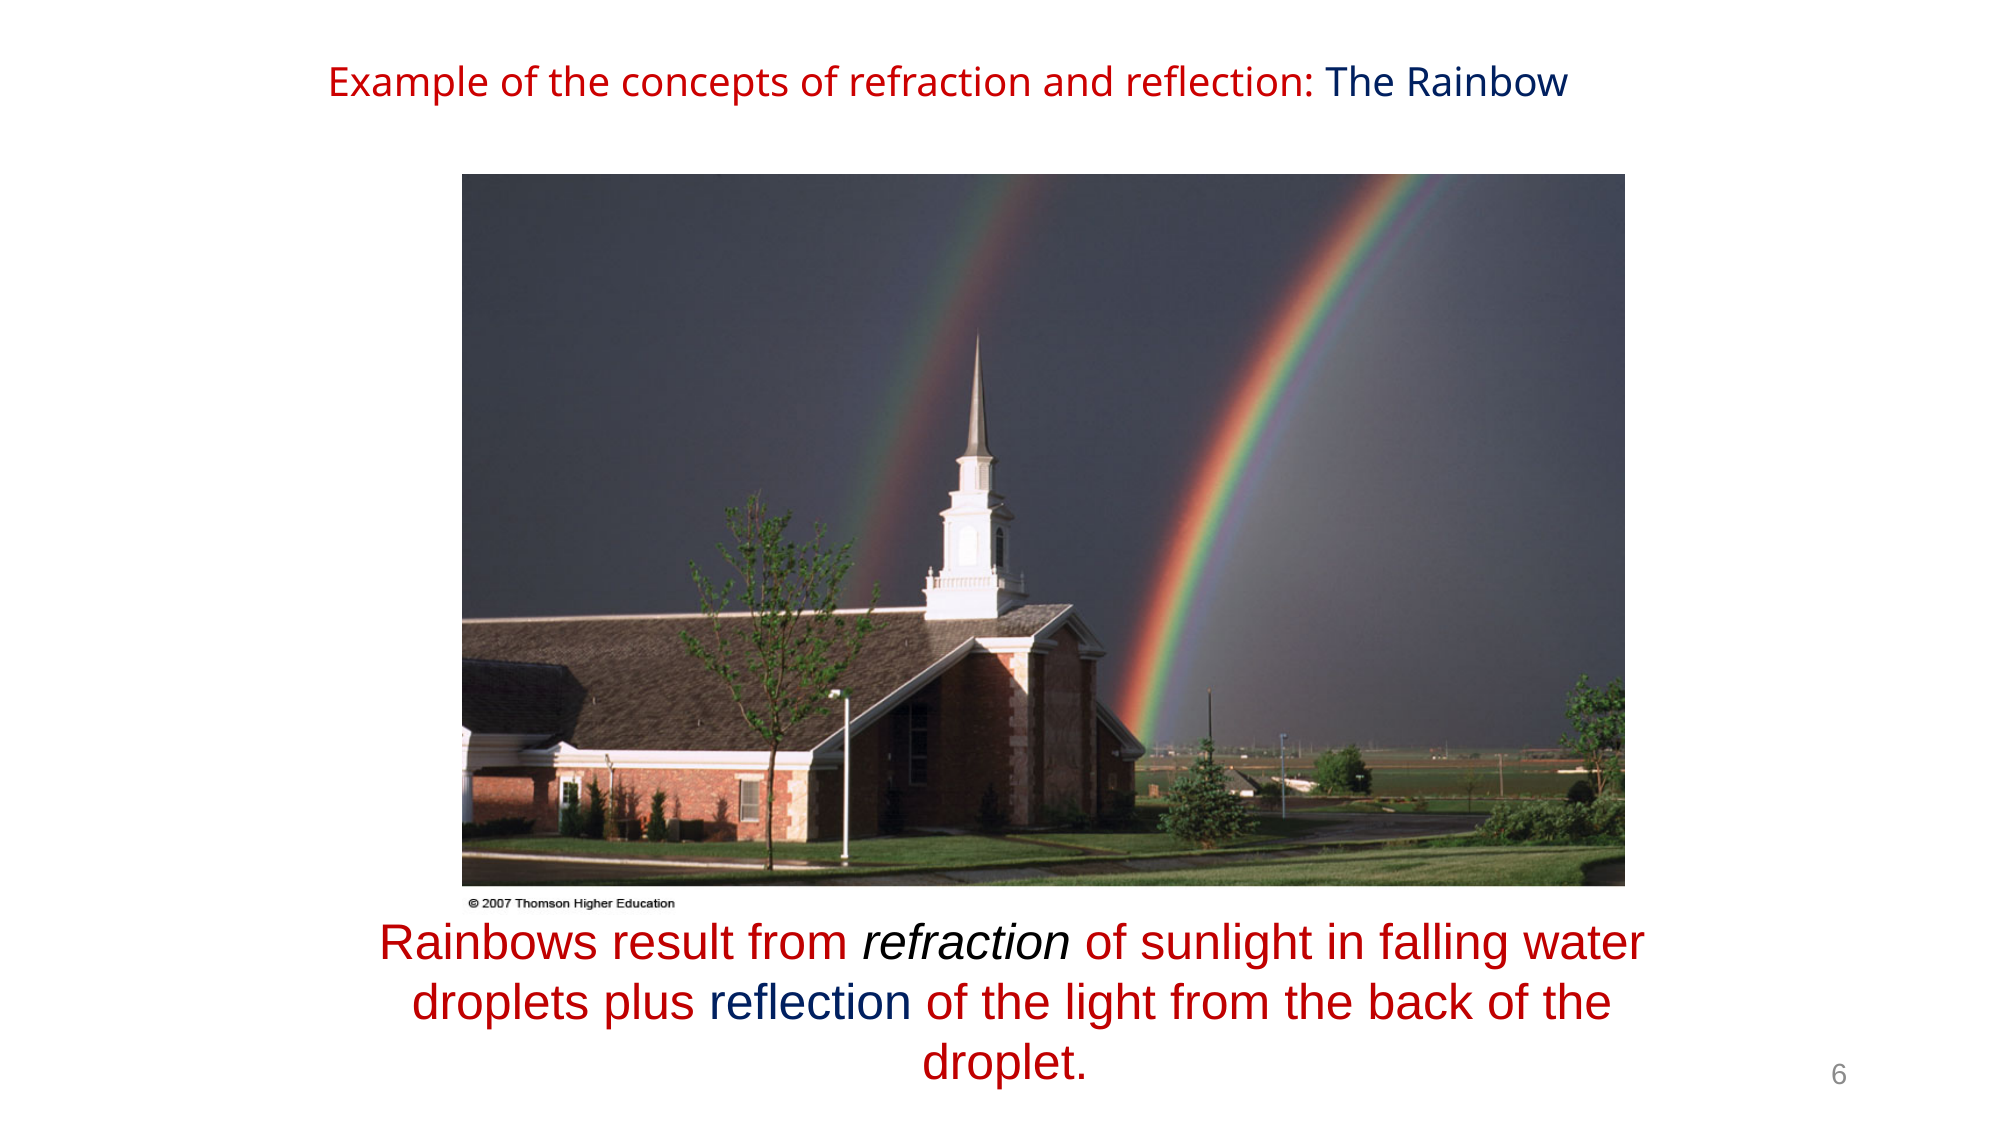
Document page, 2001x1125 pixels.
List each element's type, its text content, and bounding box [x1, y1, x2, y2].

text_box Rainbows result from refraction of sunlight in falling water droplets plus reflection of the light from the back of the droplet. [312, 902, 1713, 1097]
title Example of the concepts of refraction and reflection: The Rainbow [312, 37, 1663, 130]
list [462, 174, 1625, 915]
slide_number 6 [1412, 1042, 1863, 1103]
